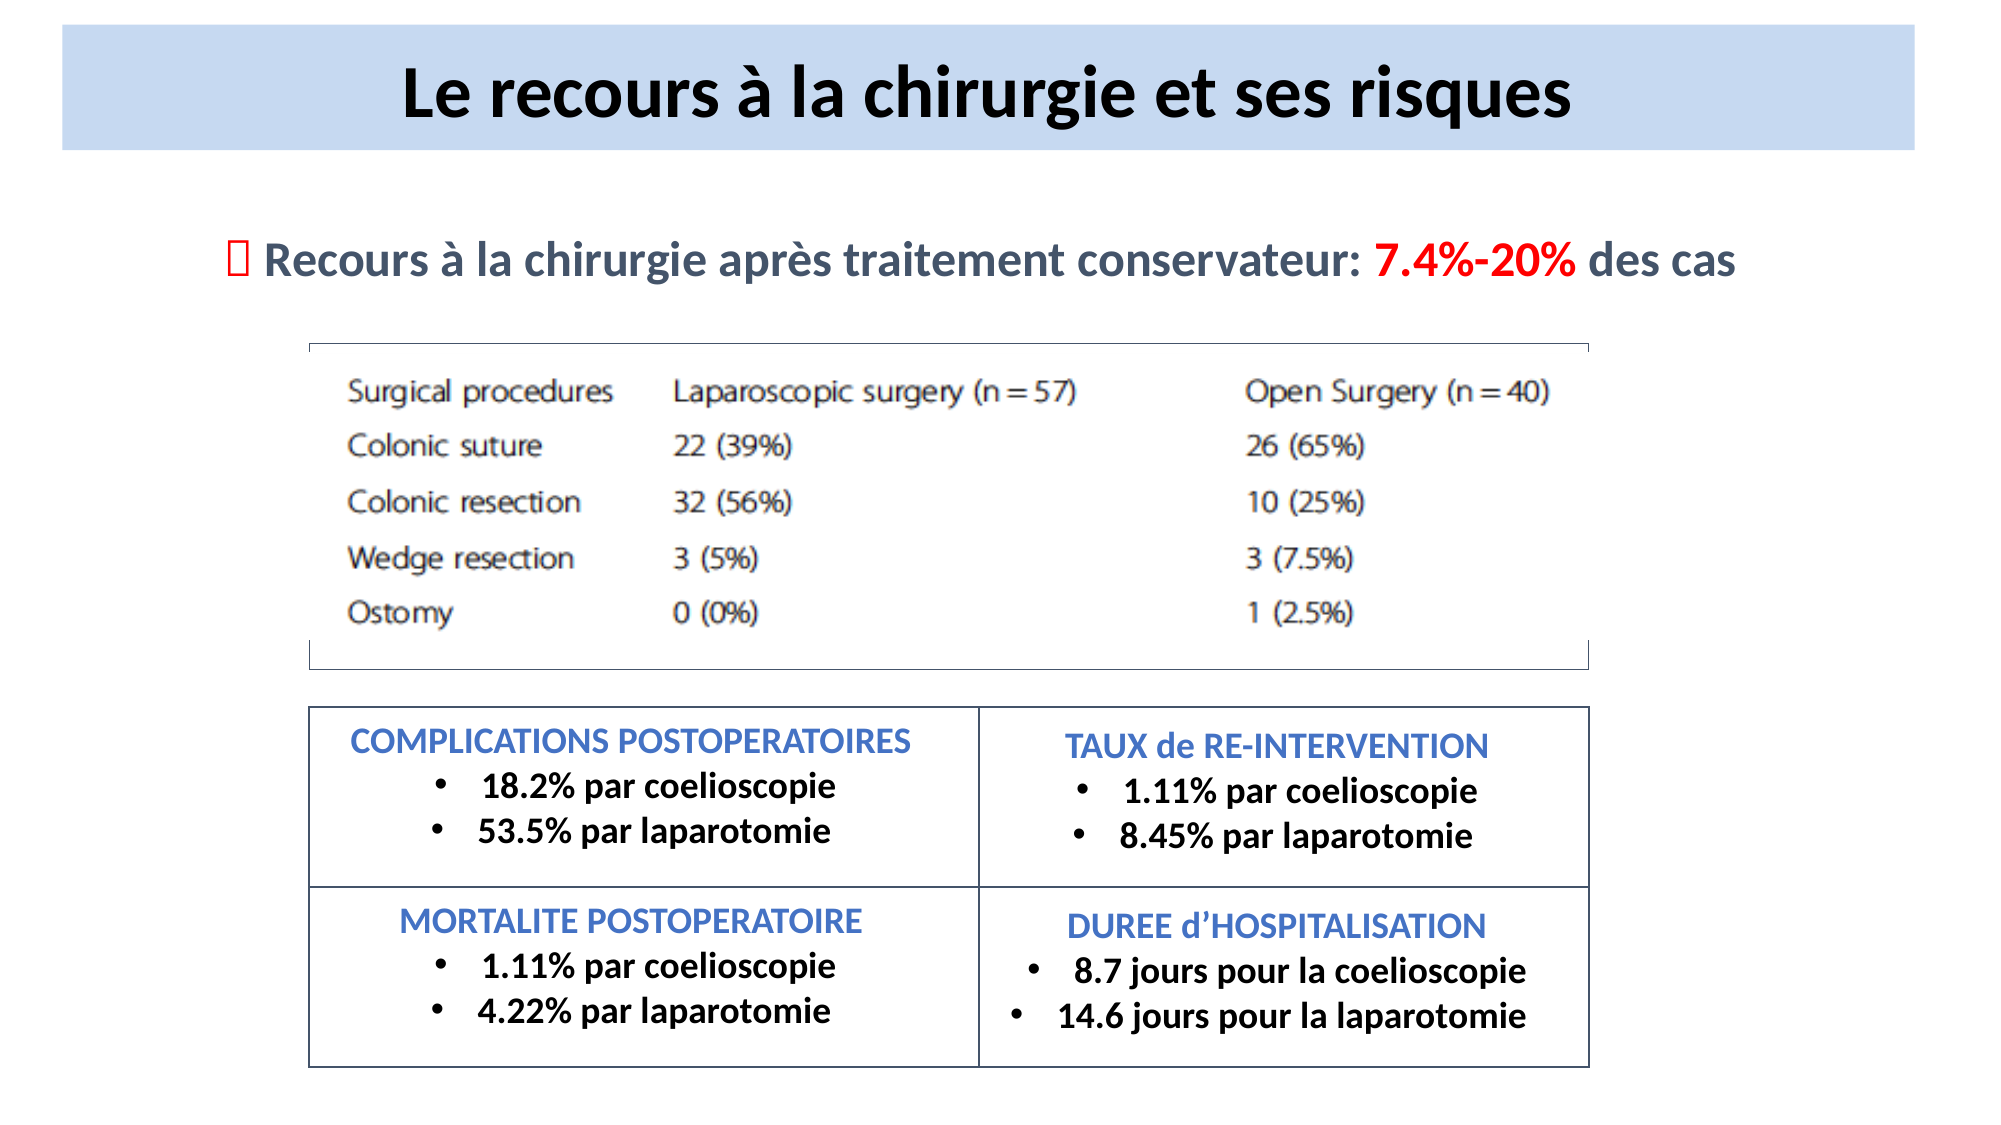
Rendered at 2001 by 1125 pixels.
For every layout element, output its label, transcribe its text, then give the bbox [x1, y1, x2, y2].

table_header [980, 708, 1588, 886]
table_cell [310, 888, 978, 1066]
text_box Le recours à la chirurgie et ses risques [62, 24, 1915, 151]
table_cell [980, 888, 1588, 1066]
text_box  Recours à la chirurgie après traitement conservateur: 7.4%-20% des cas [143, 219, 1829, 294]
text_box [309, 343, 1589, 670]
table_header [310, 708, 978, 886]
